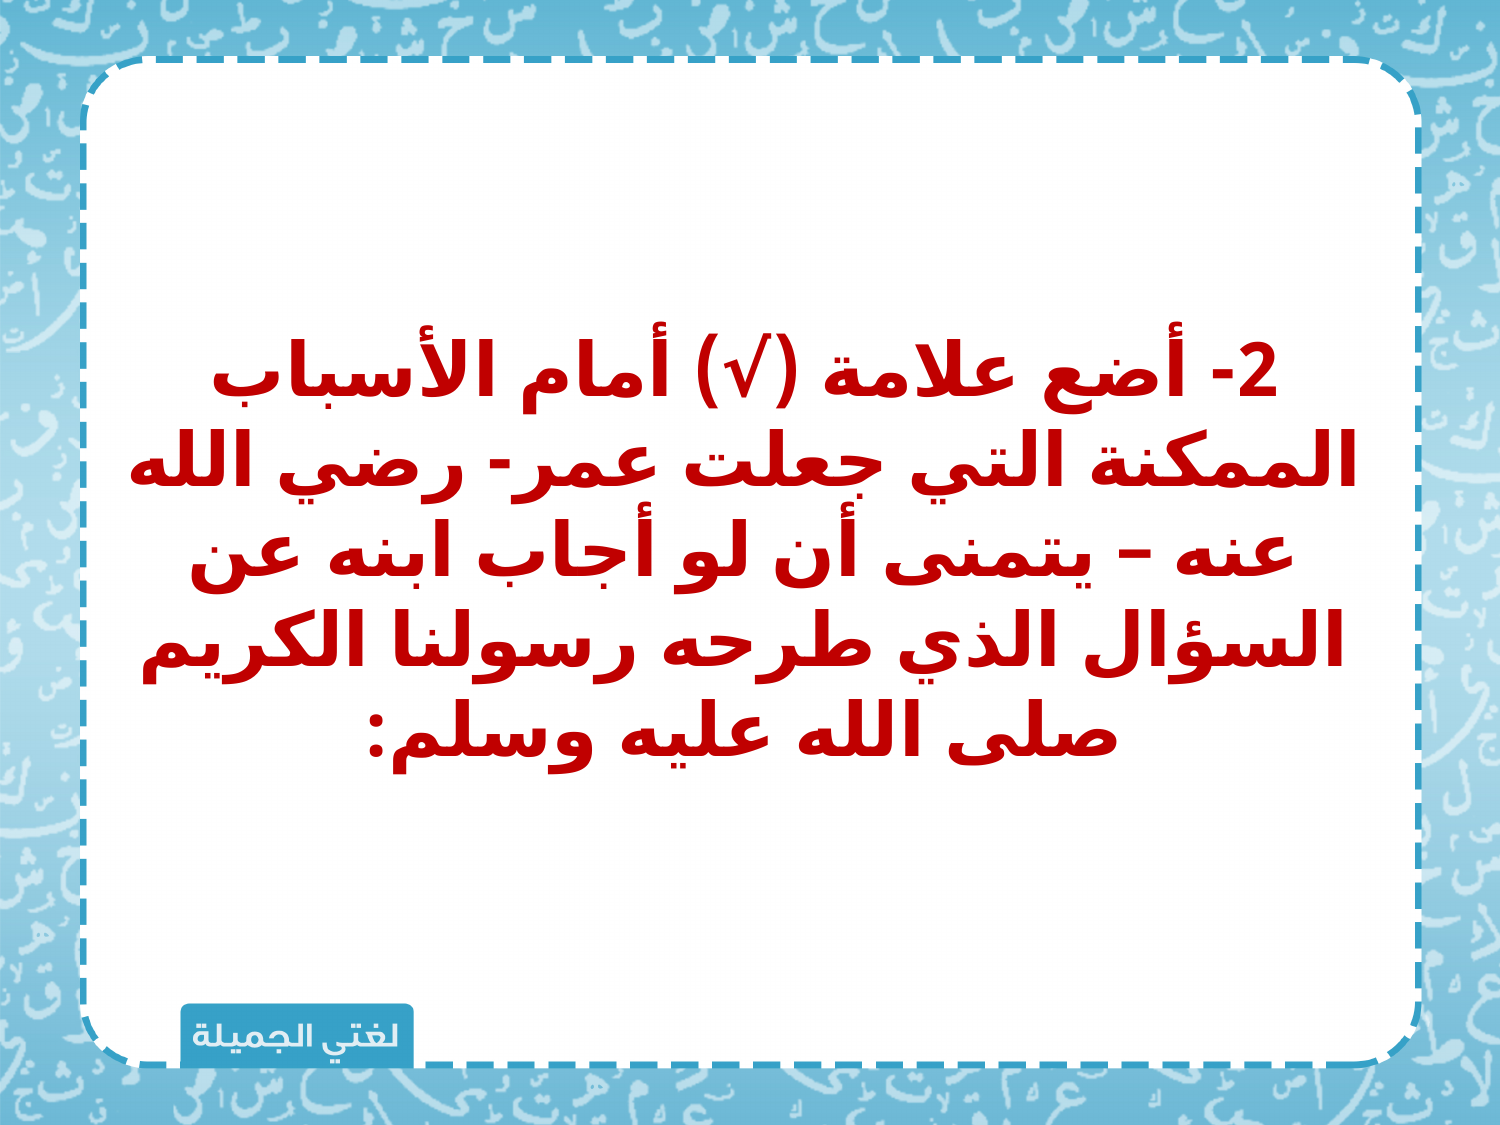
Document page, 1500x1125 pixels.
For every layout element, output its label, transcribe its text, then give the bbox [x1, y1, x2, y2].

picture [0, 0, 1500, 1125]
text_box 2- أضع علامة (√) أمام الأسباب الممكنة التي جعلت عمر- رضي الله عنه – يتمنى أن لو أجاب ابنه عن السؤال الذي طرحه رسولنا الكريم صلى الله عليه وسلم: [88, 314, 1400, 780]
